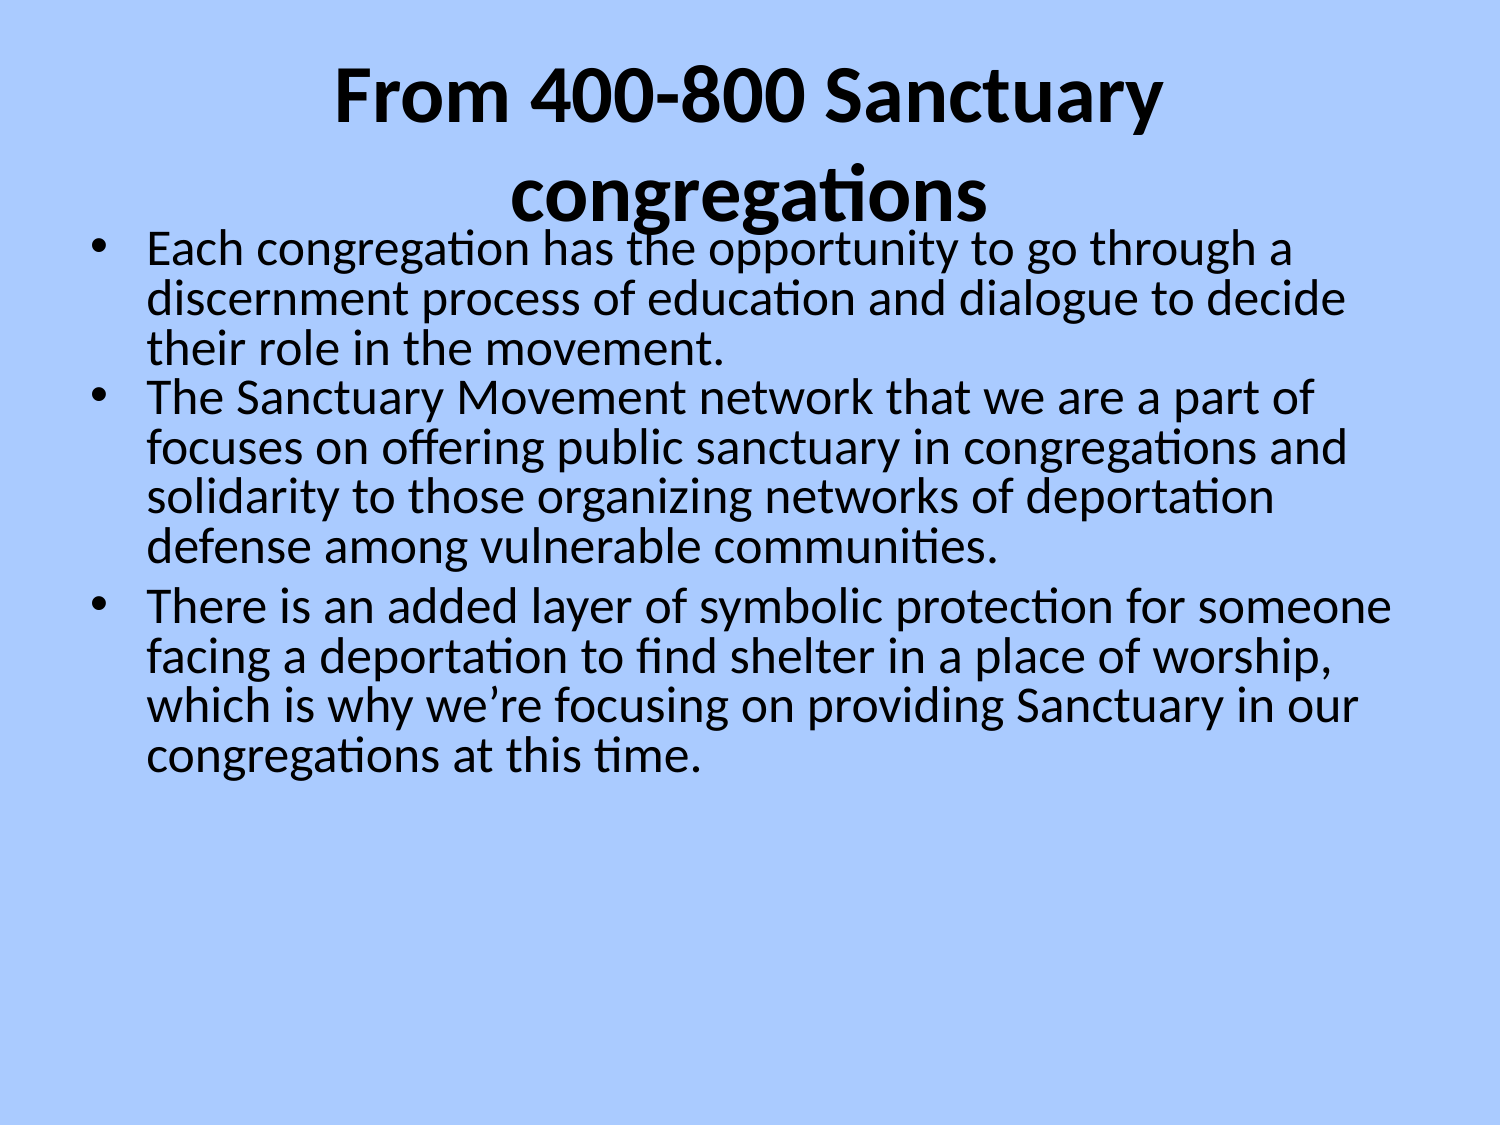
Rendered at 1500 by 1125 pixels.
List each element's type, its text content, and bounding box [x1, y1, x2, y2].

title From 400-800 Sanctuary congregations [75, 45, 1425, 218]
list Each congregation has the opportunity to go through a discernment process of education and dialogue to decide their role in the movement. The Sanctuary Movement network that we are a part of focuses on offering public sanctuary in congregations and solidarity to those organizing networks of deportation defense among vulnerable communities. There is an added layer of symbolic protection for someone facing a deportation to find shelter in a place of worship, which is why we’re focusing on providing Sanctuary in our congregations at this time. [75, 218, 1425, 962]
